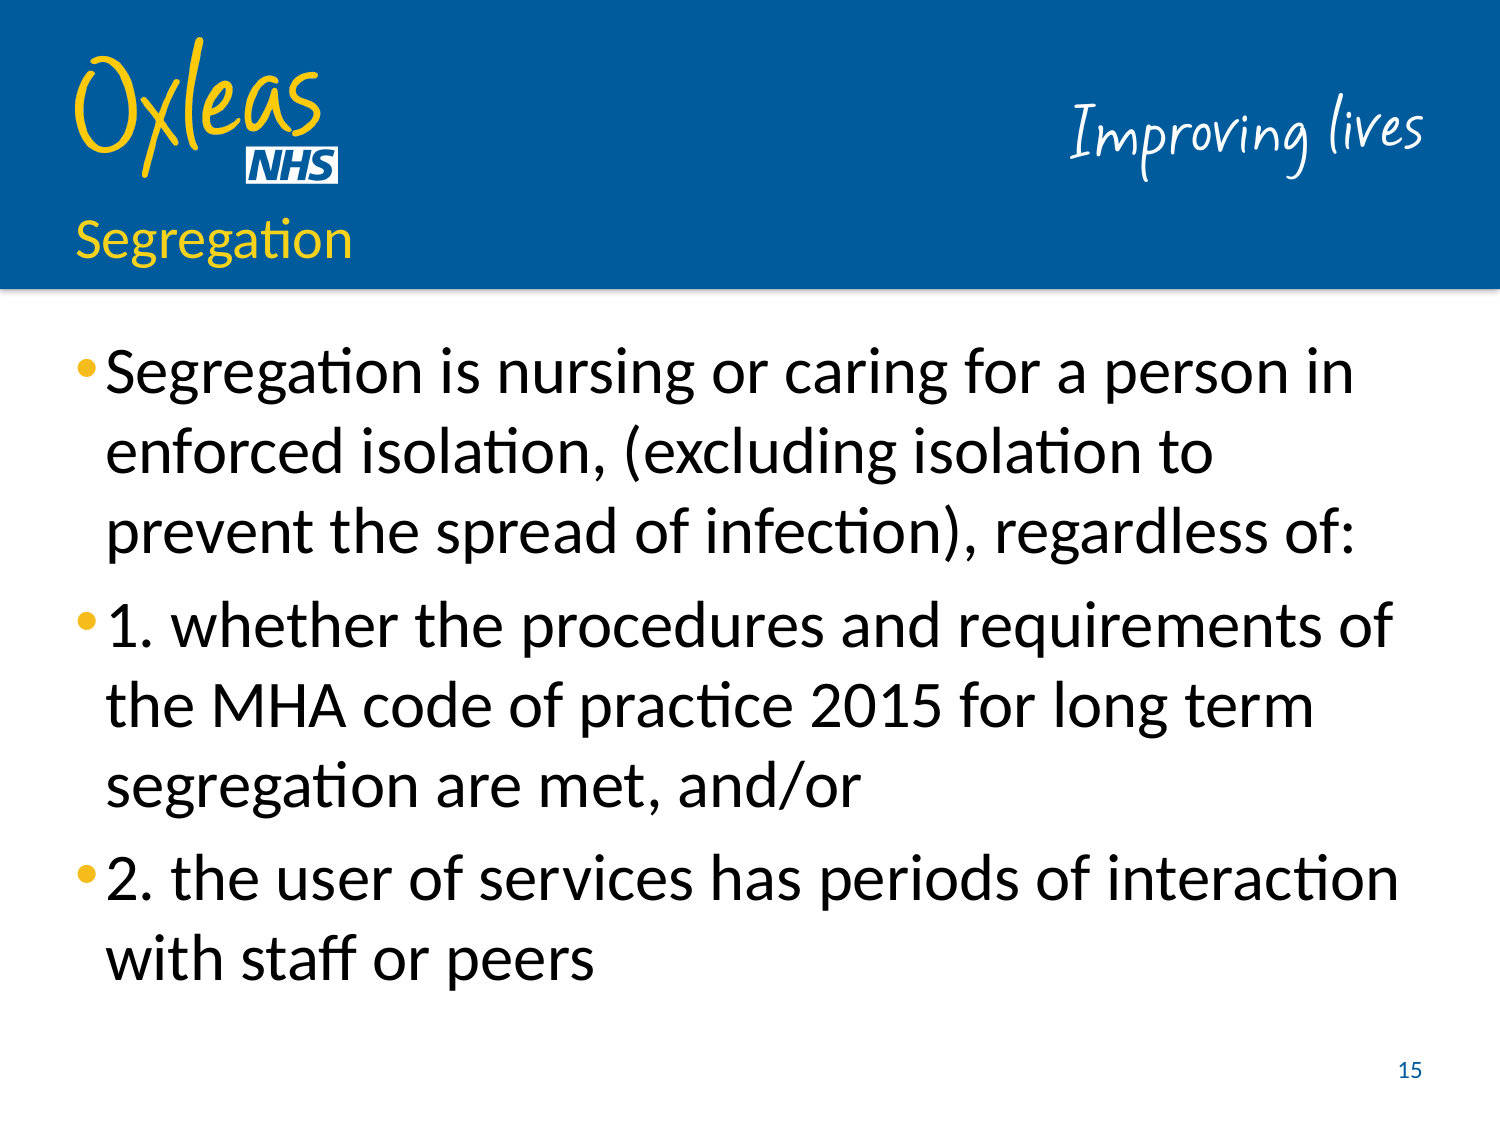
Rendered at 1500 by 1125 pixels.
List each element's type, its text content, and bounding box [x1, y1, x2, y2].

picture [1070, 93, 1423, 182]
slide_number 15 [1073, 1053, 1423, 1103]
picture [75, 37, 338, 184]
title Segregation [75, 200, 1393, 290]
list Segregation is nursing or caring for a person in enforced isolation, (excluding isolation to prevent the spread of infection), regardless of: 1. whether the procedures and requirements of the MHA code of practice 2015 for long term segregation are met, and/or 2. the user of services has periods of interaction with staff or peers [75, 327, 1423, 993]
